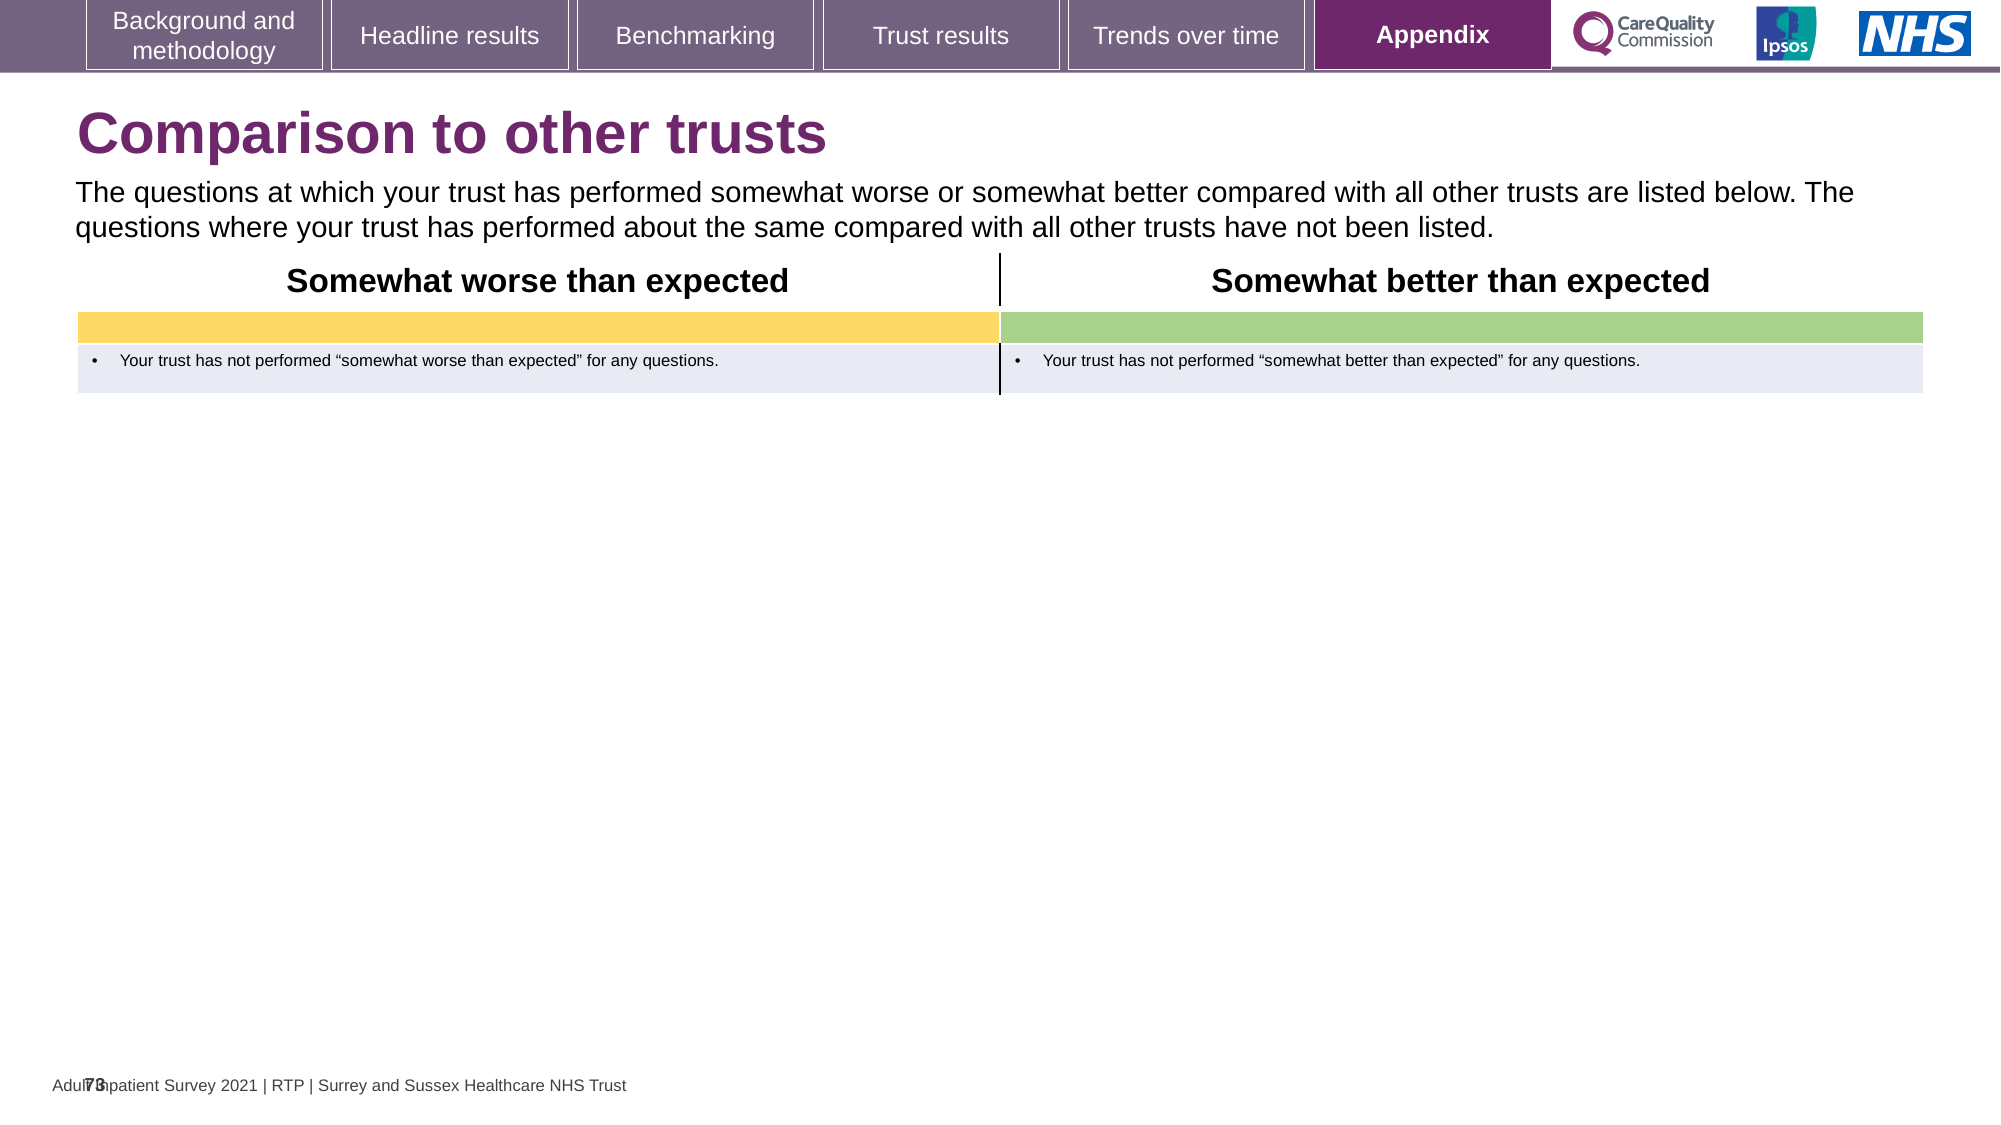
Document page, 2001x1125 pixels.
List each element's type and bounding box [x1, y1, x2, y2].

picture [1573, 11, 1715, 56]
chart [0, 0, 334, 84]
picture [1859, 11, 1971, 56]
text_box [84, 1065, 122, 1125]
table_cell [1001, 345, 1923, 393]
text_box [60, 165, 1887, 251]
picture [1756, 6, 1817, 61]
table_cell [78, 345, 999, 393]
table_cell [78, 312, 999, 343]
title [62, 81, 1936, 189]
table_cell [1001, 312, 1923, 343]
table_header [1001, 255, 1923, 306]
table_header [78, 255, 999, 306]
